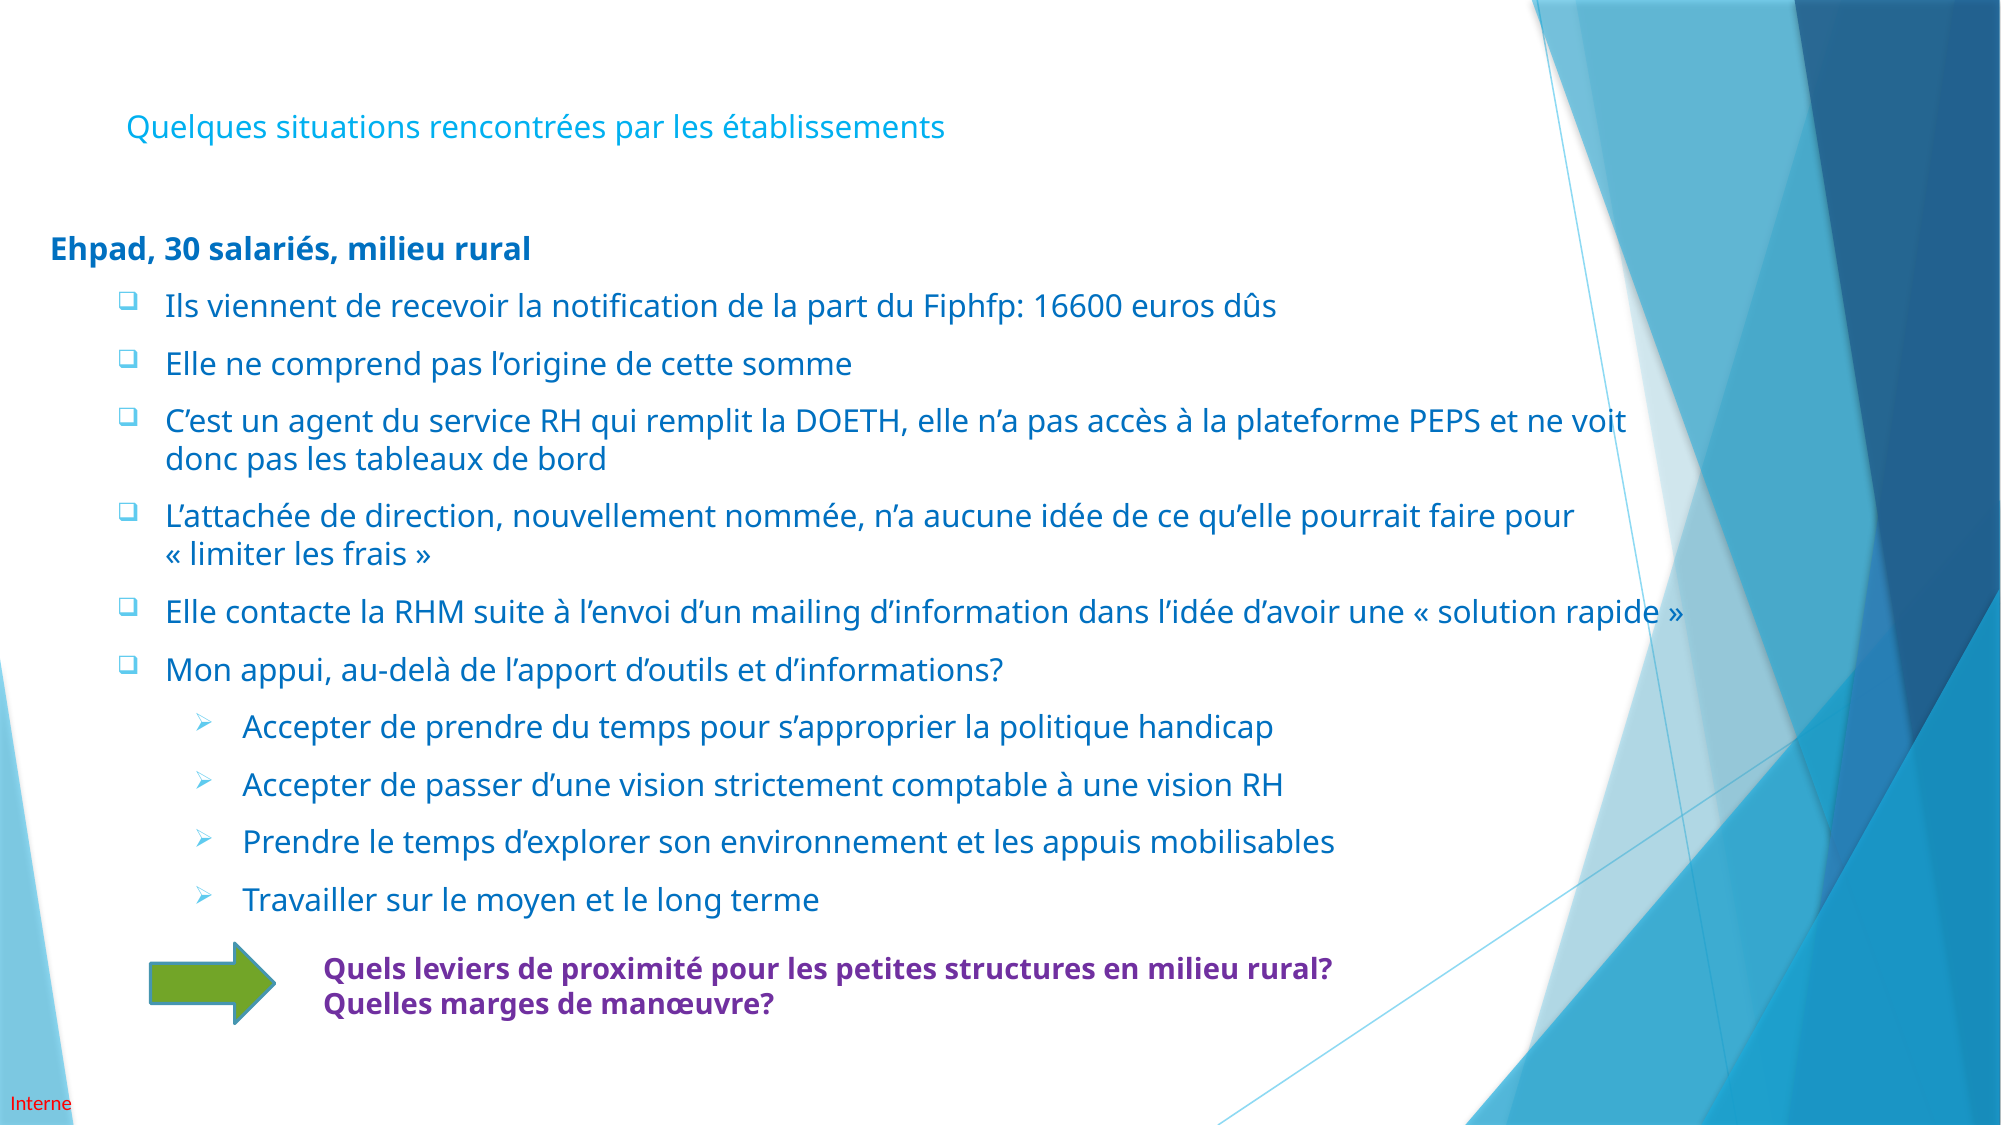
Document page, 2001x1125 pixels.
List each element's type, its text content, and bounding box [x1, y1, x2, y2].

text_box [148, 941, 276, 1026]
text_box Quels leviers de proximité pour les petites structures en milieu rural? Quelles marges de manœuvre? [308, 943, 1478, 1028]
list Ehpad, 30 salariés, milieu rural Ils viennent de recevoir la notification de la part du Fiphfp: 16600 euros dûs Elle ne comprend pas l’origine de cette somme C’est un agent du service RH qui remplit la DOETH, elle n’a pas accès à la plateforme PEPS et ne voit donc pas les tableaux de bord L’attachée de direction, nouvellement nommée, n’a aucune idée de ce qu’elle pourrait faire pour « limiter les frais » Elle contacte la RHM suite à l’envoi d’un mailing d’information dans l’idée d’avoir une « solution rapide » Mon appui, au-delà de l’apport d’outils et d’informations? Accepter de prendre du temps pour s’approprier la politique handicap Accepter de passer d’une vision strictement comptable à une vision RH Prendre le temps d’explorer son environnement et les appuis mobilisables Travailler sur le moyen et le long terme [15, 174, 1712, 944]
title Quelques situations rencontrées par les établissements [111, 99, 1522, 174]
